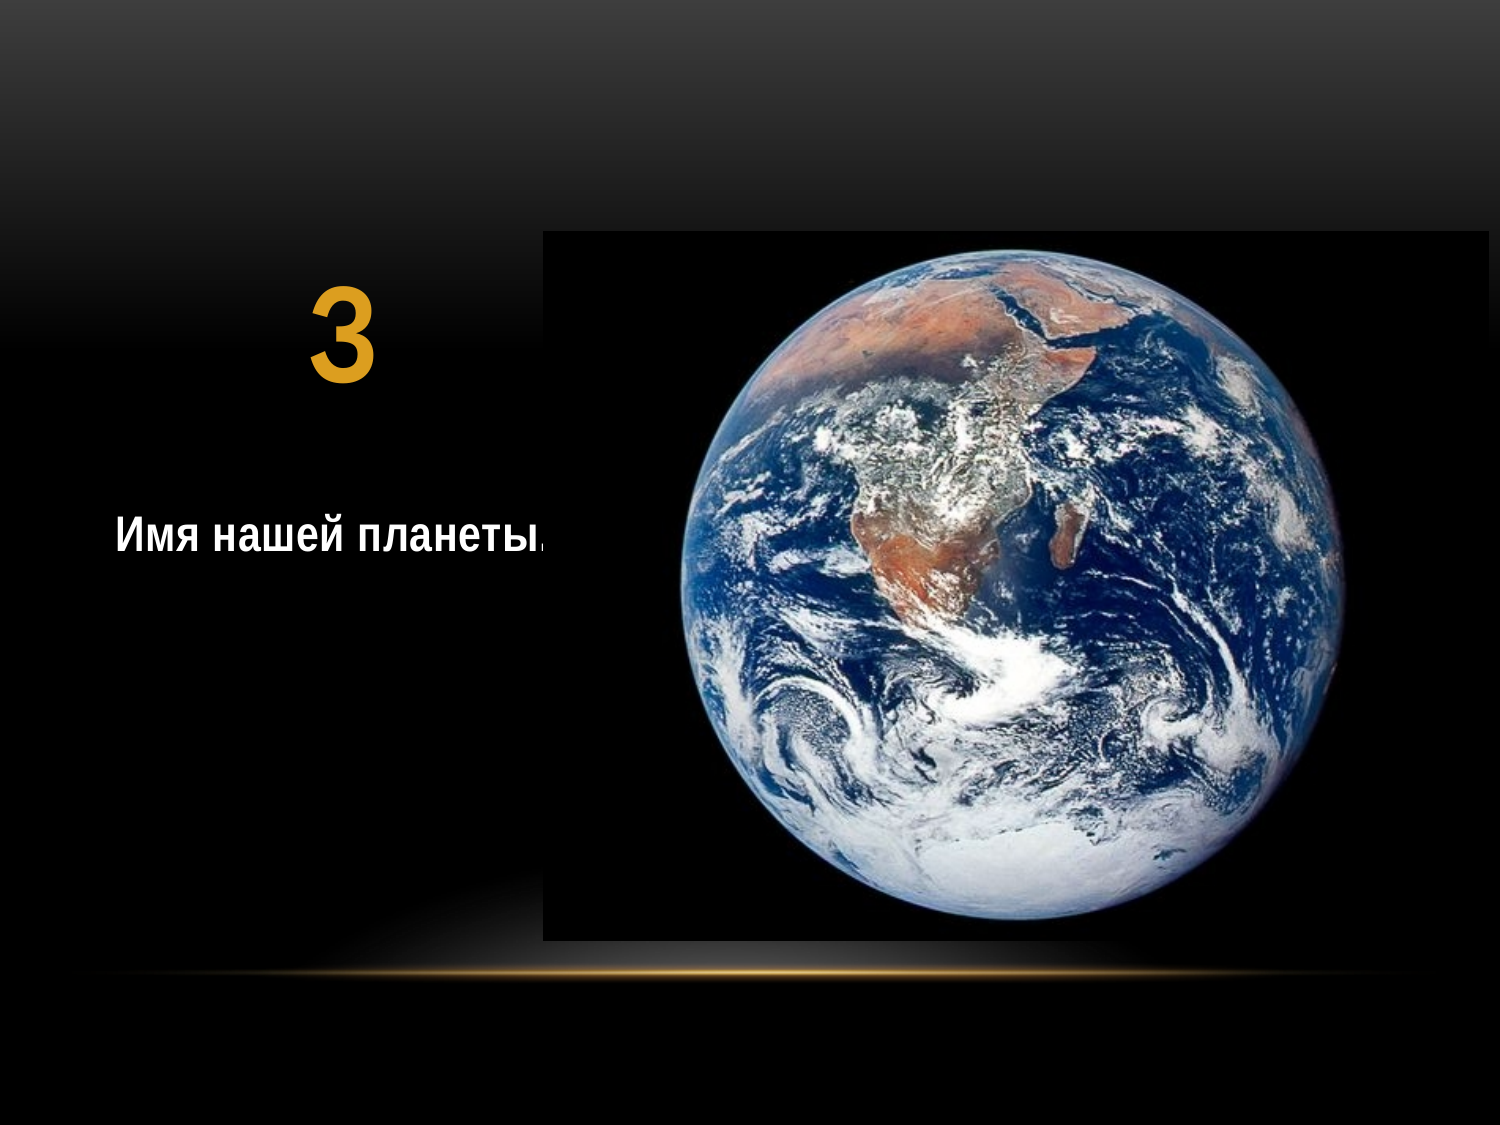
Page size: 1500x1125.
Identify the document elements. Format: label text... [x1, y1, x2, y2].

title З [100, 237, 538, 417]
list Имя нашей планеты. [100, 417, 537, 938]
picture [0, 0, 1500, 1125]
